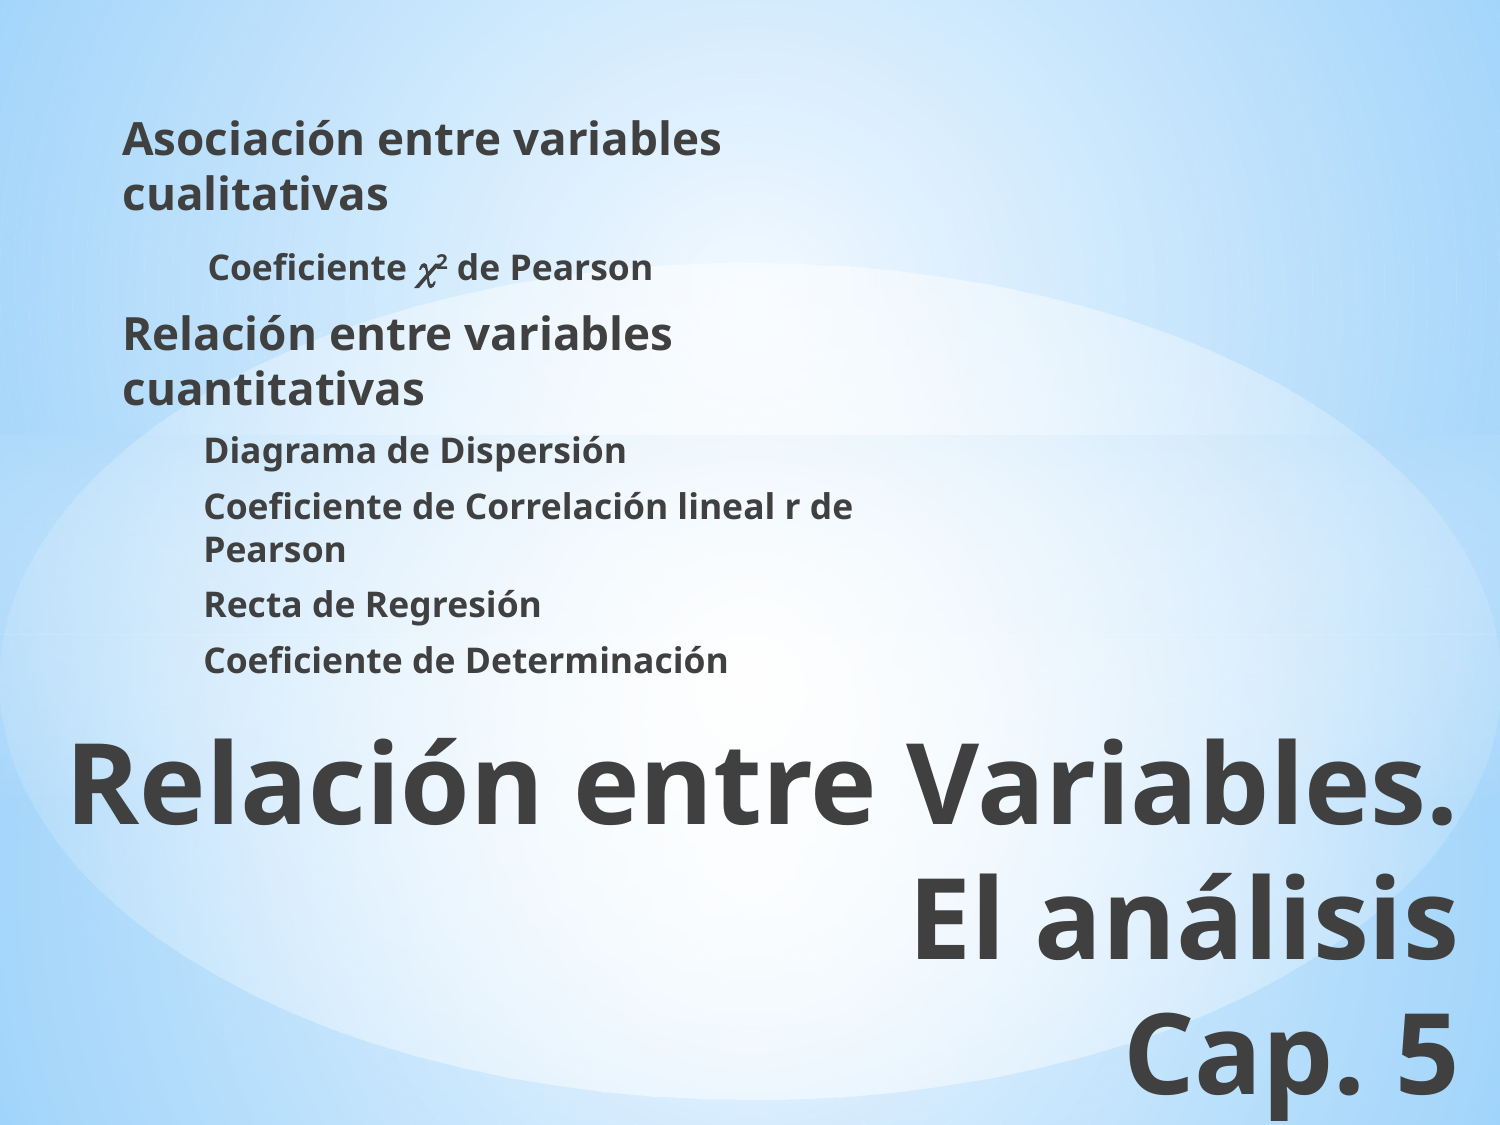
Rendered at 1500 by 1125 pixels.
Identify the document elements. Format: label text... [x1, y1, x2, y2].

text_box Asociación entre variables cualitativas Coeficiente c2 de Pearson Relación entre variables cuantitativas Diagrama de Dispersión Coeficiente de Correlación lineal r de Pearson Recta de Regresión Coeficiente de Determinación [100, 101, 987, 689]
text_box Relación entre Variables. El análisis Cap. 5 [45, 704, 1475, 1045]
